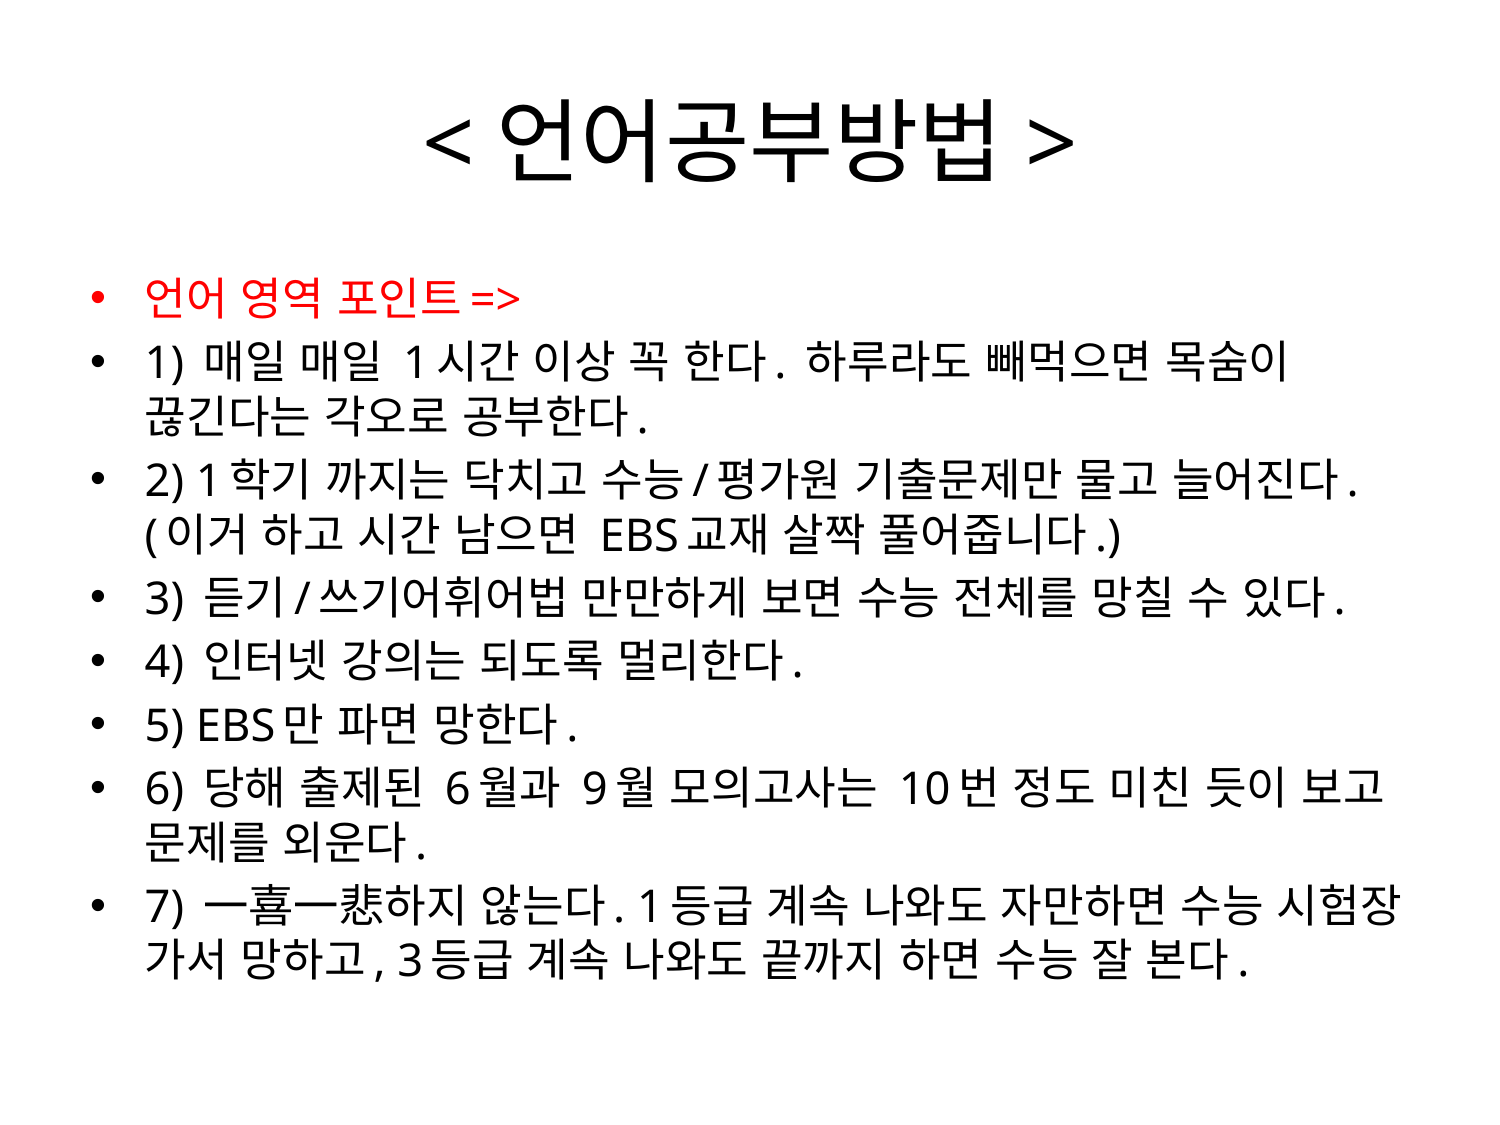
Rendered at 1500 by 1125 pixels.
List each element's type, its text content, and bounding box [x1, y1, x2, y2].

list 언어 영역 포인트=> 1) 매일 매일 1시간 이상 꼭 한다. 하루라도 빼먹으면 목숨이 끊긴다는 각오로 공부한다. 2) 1학기 까지는 닥치고 수능/평가원 기출문제만 물고 늘어진다.(이거 하고 시간 남으면 EBS교재 살짝 풀어줍니다.) 3) 듣기/쓰기어휘어법 만만하게 보면 수능 전체를 망칠 수 있다. 4) 인터넷 강의는 되도록 멀리한다. 5) EBS만 파면 망한다. 6) 당해 출제된 6월과 9월 모의고사는 10번 정도 미친 듯이 보고 문제를 외운다. 7) 一喜一悲하지 않는다. 1등급 계속 나와도 자만하면 수능 시험장 가서 망하고, 3등급 계속 나와도 끝까지 하면 수능 잘 본다. [75, 262, 1425, 1005]
title <언어공부방법> [75, 45, 1425, 233]
